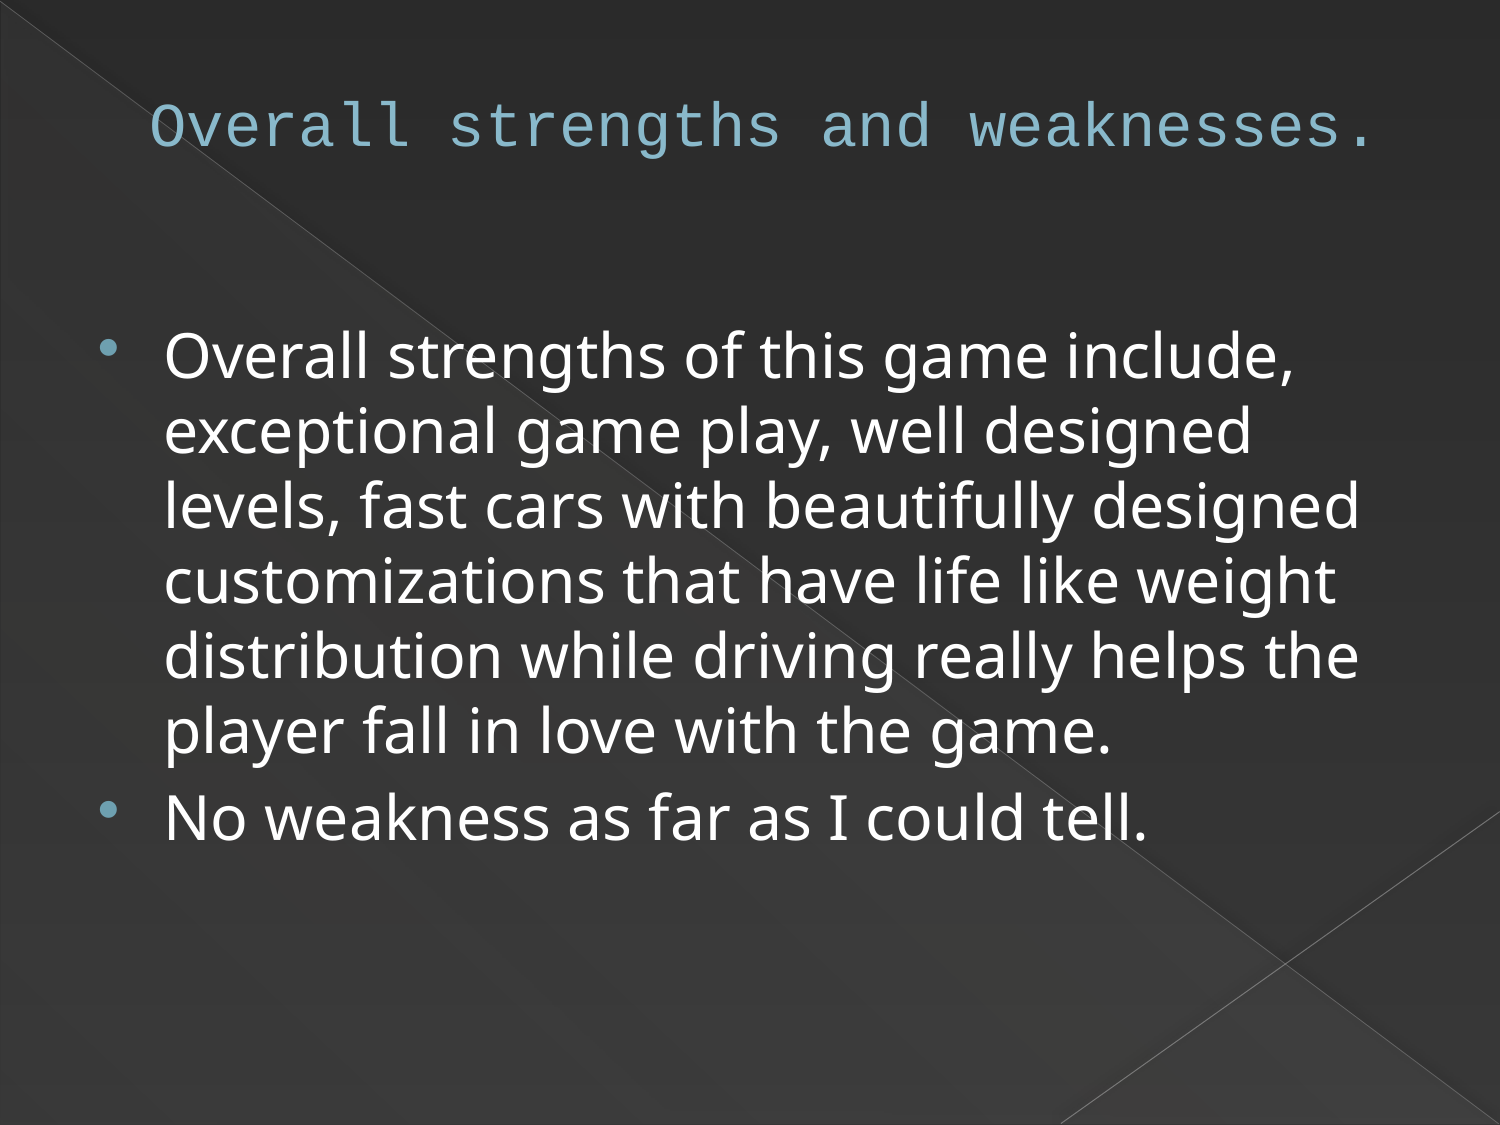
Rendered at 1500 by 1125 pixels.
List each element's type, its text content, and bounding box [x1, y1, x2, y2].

title Overall strengths and weaknesses. [75, 43, 1425, 274]
list Overall strengths of this game include, exceptional game play, well designed levels, fast cars with beautifully designed customizations that have life like weight distribution while driving really helps the player fall in love with the game. No weakness as far as I could tell. [75, 308, 1425, 1059]
